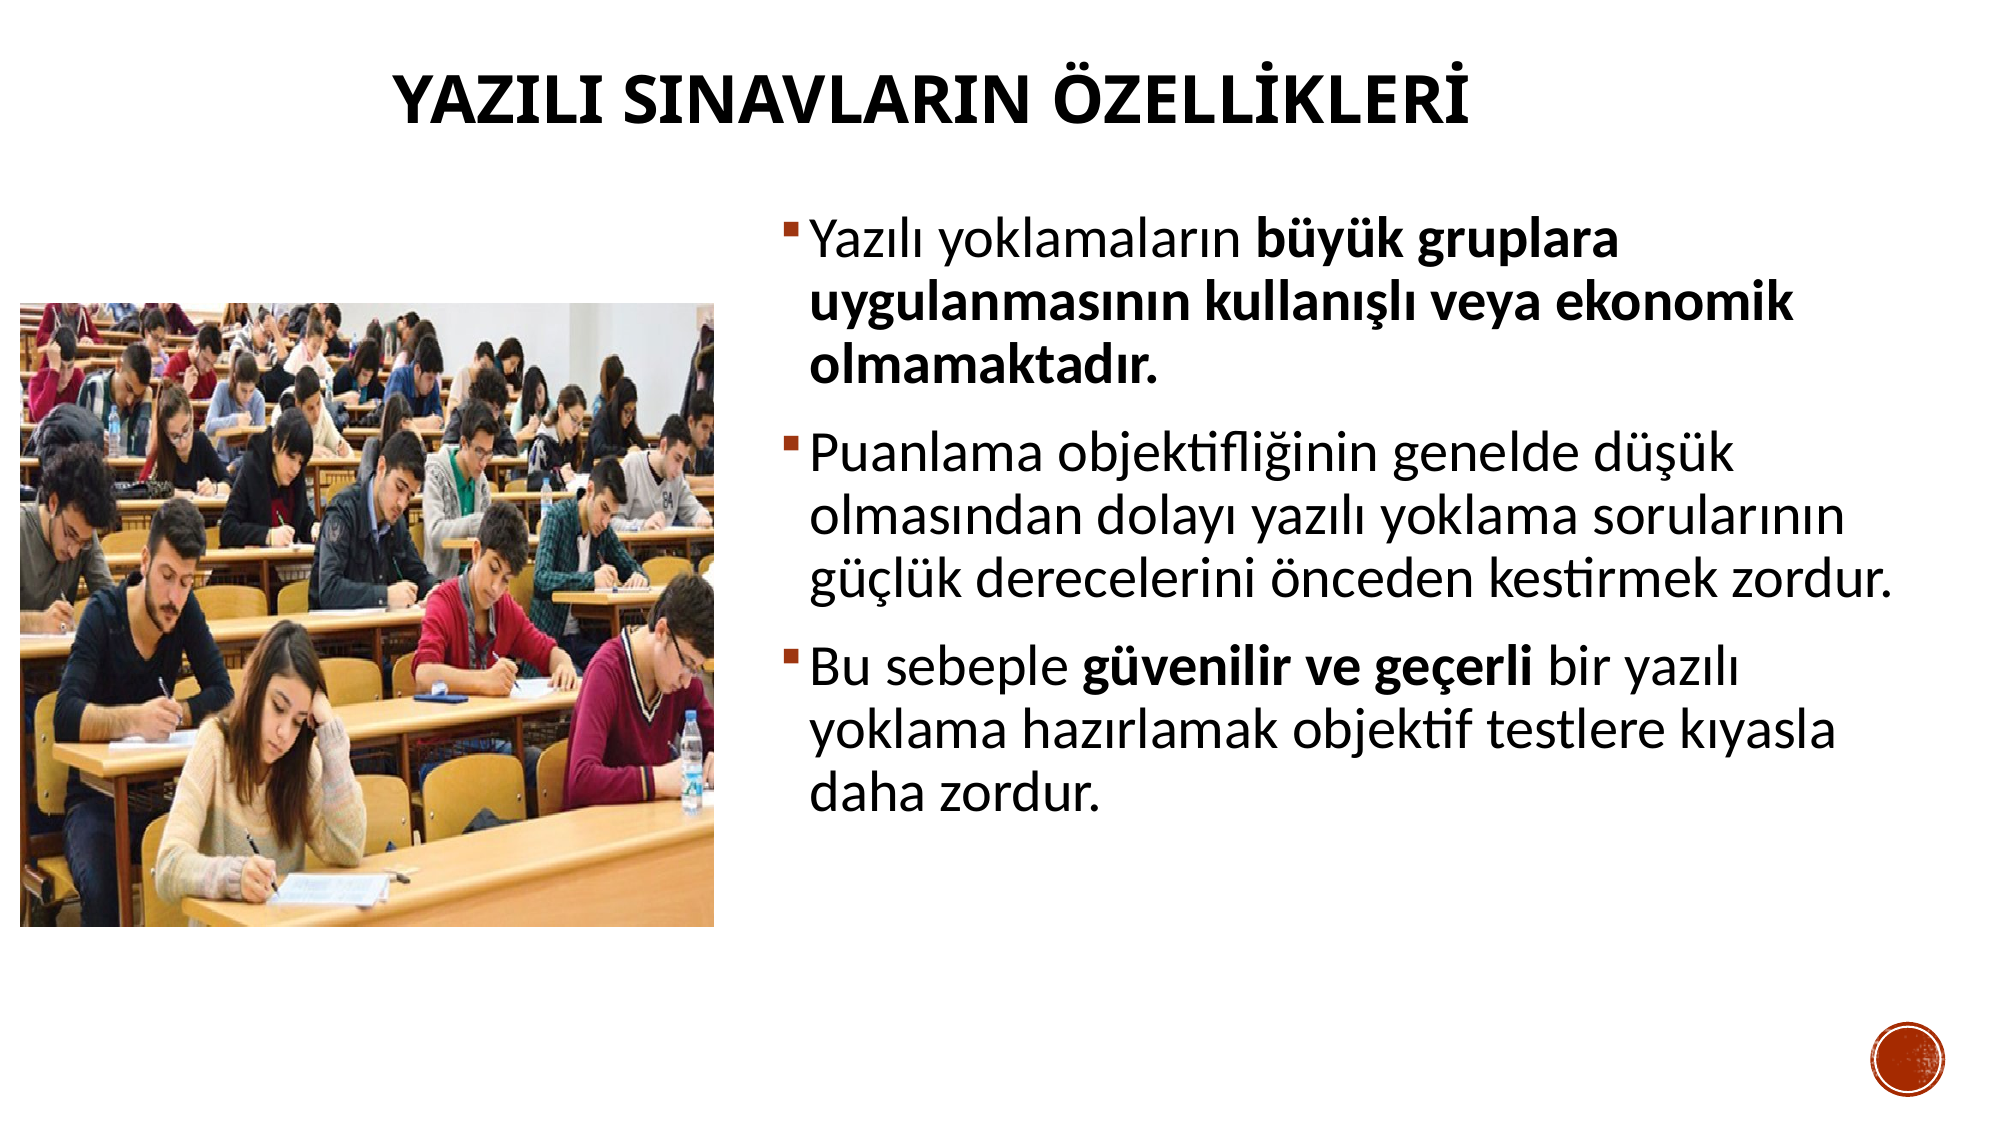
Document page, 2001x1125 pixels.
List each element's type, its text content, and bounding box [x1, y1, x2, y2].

picture [20, 303, 714, 927]
title YAZILI SINAVLARIN ÖZELLİKLERİ [56, 35, 1826, 170]
list Yazılı yoklamaların büyük gruplara uygulanmasının kullanışlı veya ekonomik olmamaktadır. Puanlama objektifliğinin genelde düşük olmasından dolayı yazılı yoklama sorularının güçlük derecelerini önceden kestirmek zordur. Bu sebeple güvenilir ve geçerli bir yazılı yoklama hazırlamak objektif testlere kıyasla daha zordur. [764, 200, 1948, 1053]
